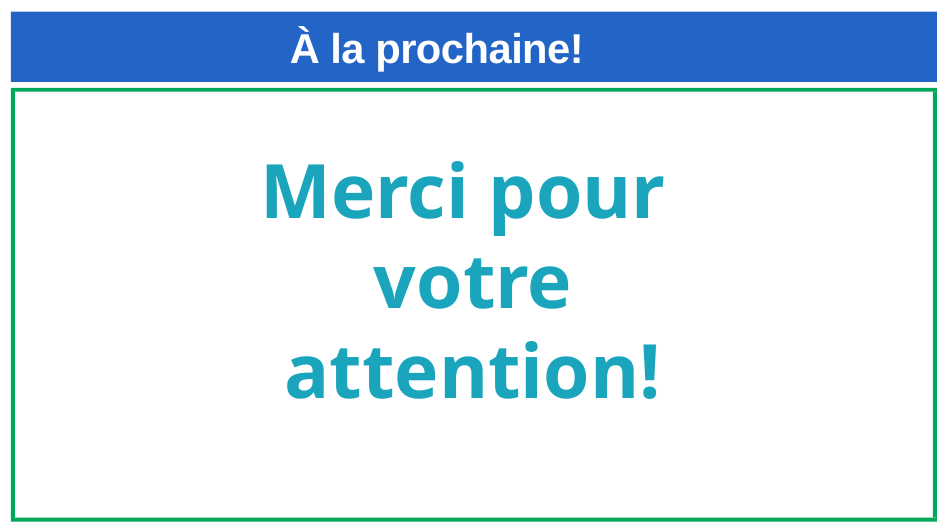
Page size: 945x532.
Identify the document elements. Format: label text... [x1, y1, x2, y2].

text_box Merci pour votre attention! [245, 135, 701, 421]
title À la prochaine! [147, 3, 725, 95]
